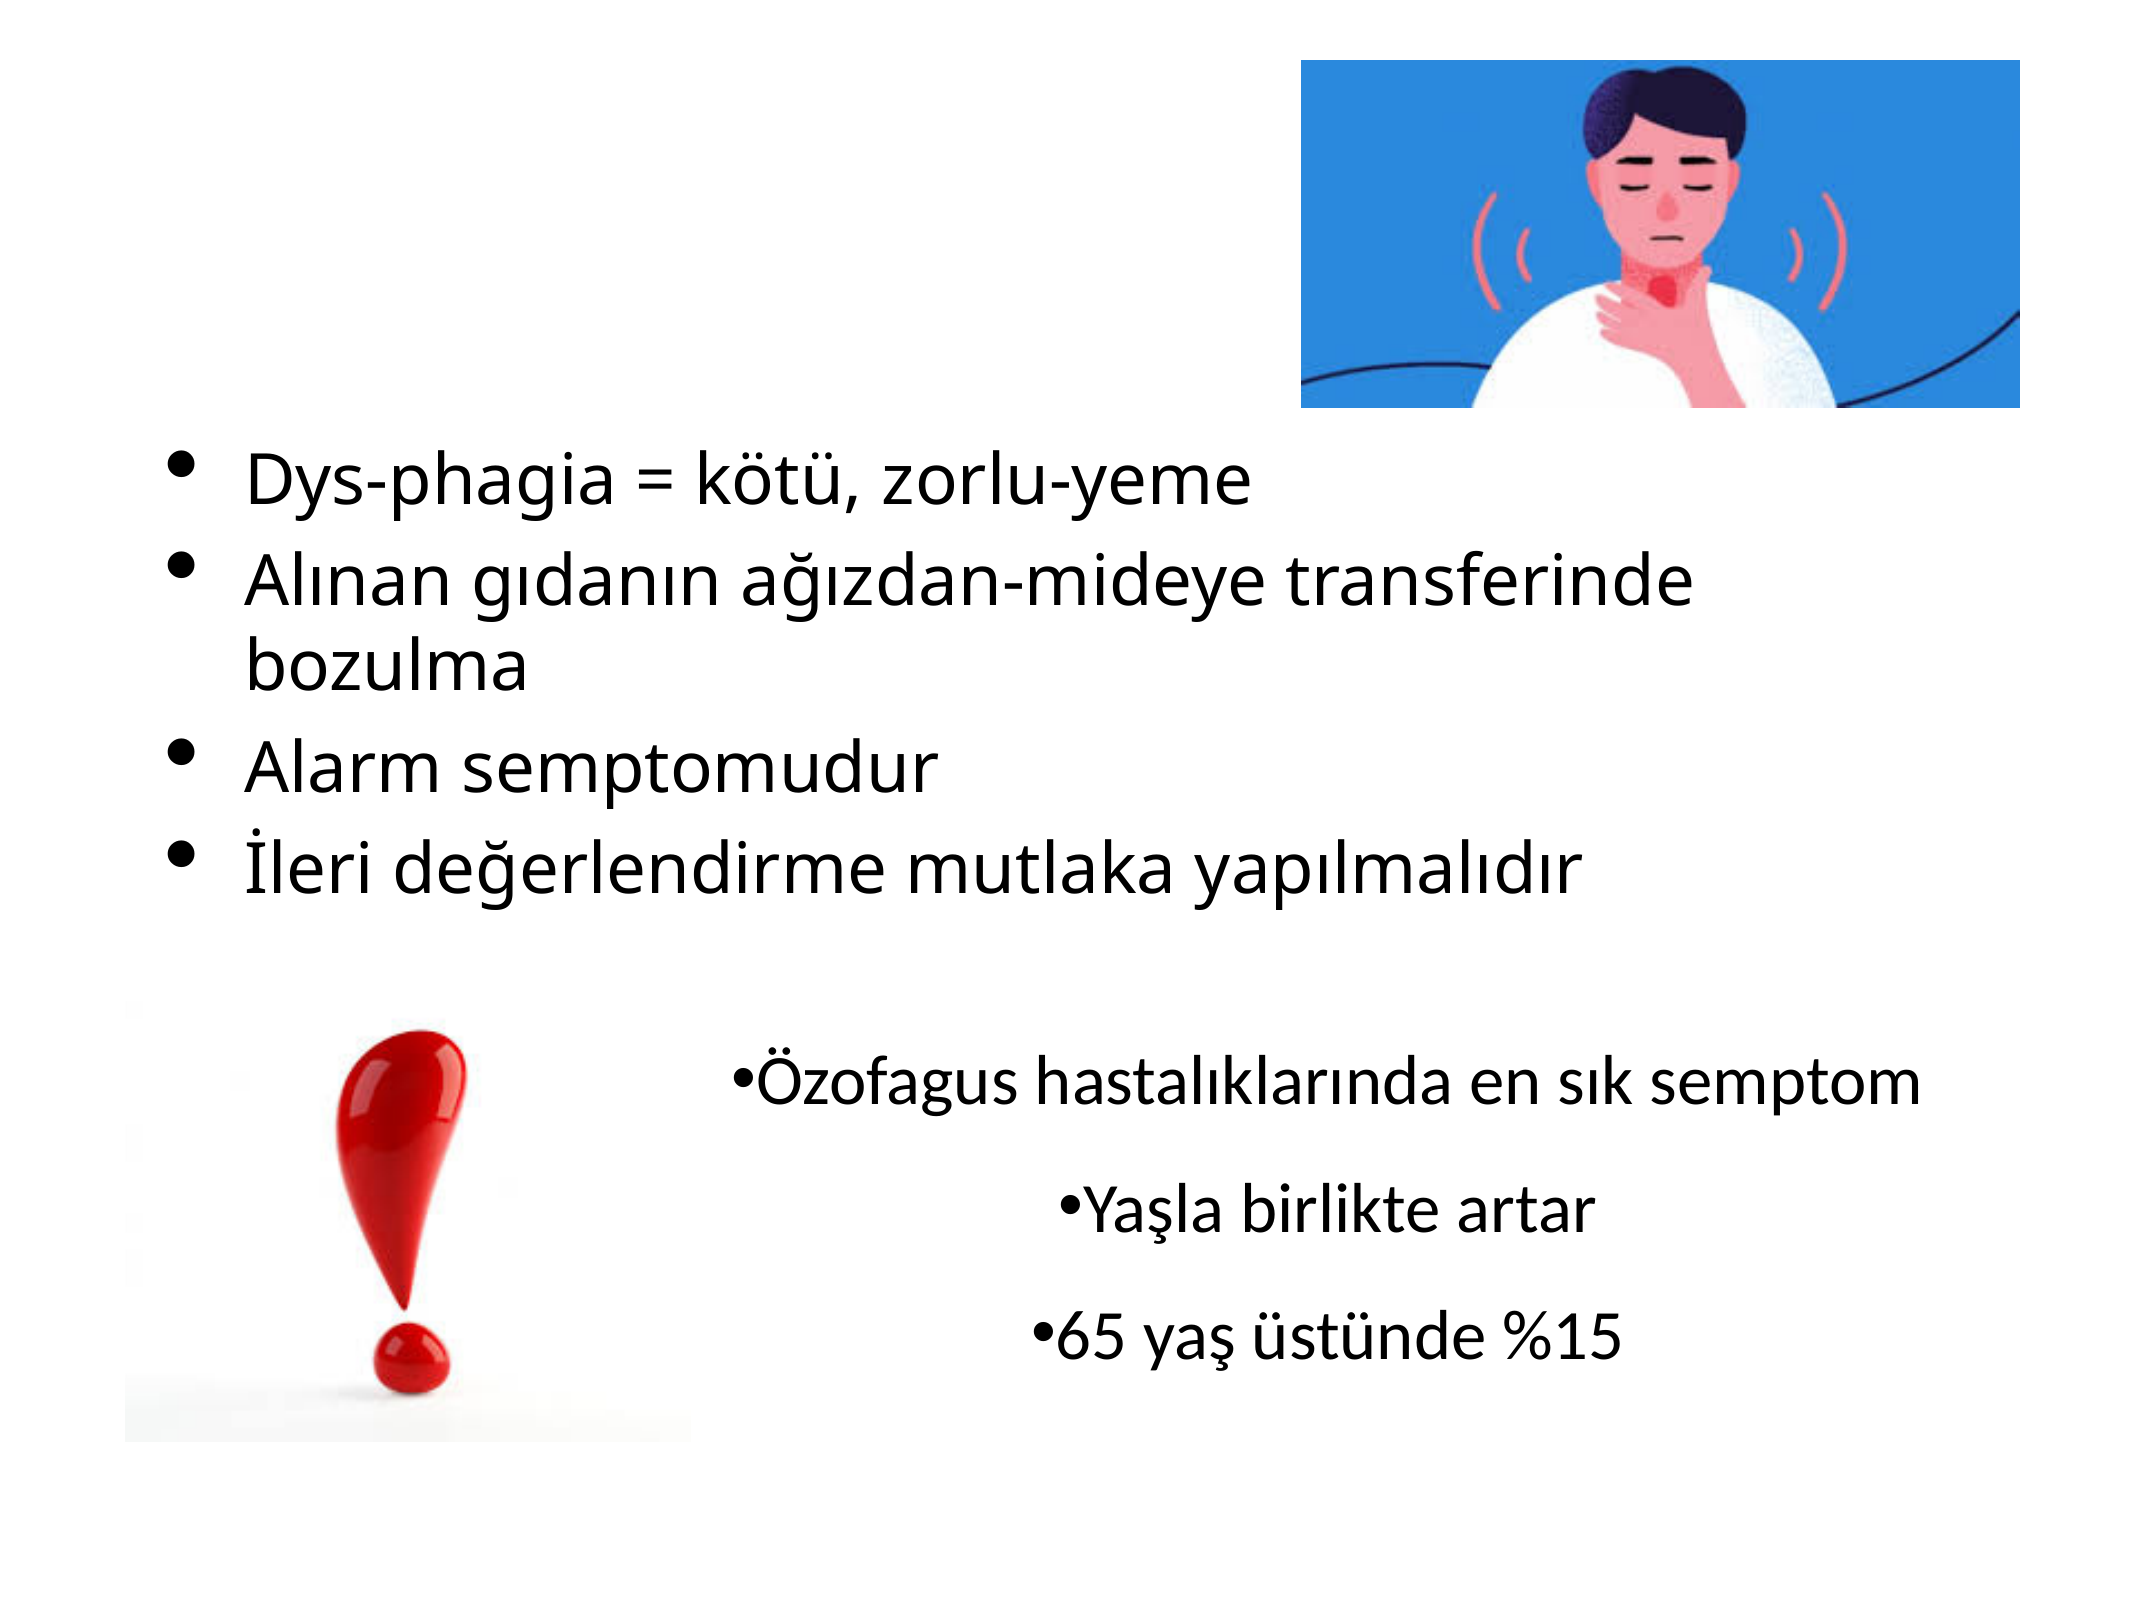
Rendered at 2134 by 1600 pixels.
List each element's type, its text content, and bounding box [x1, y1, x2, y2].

text_box Özofagus hastalıklarında en sık semptom Yaşla birlikte artar 65 yaş üstünde %15 [706, 980, 1950, 1385]
picture [125, 1001, 691, 1442]
picture [1301, 60, 2020, 408]
list Dys-phagia = kötü, zorlu-yeme Alınan gıdanın ağızdan-mideye transferinde bozulma Alarm semptomudur İleri değerlendirme mutlaka yapılmalıdır [155, 424, 1978, 1457]
